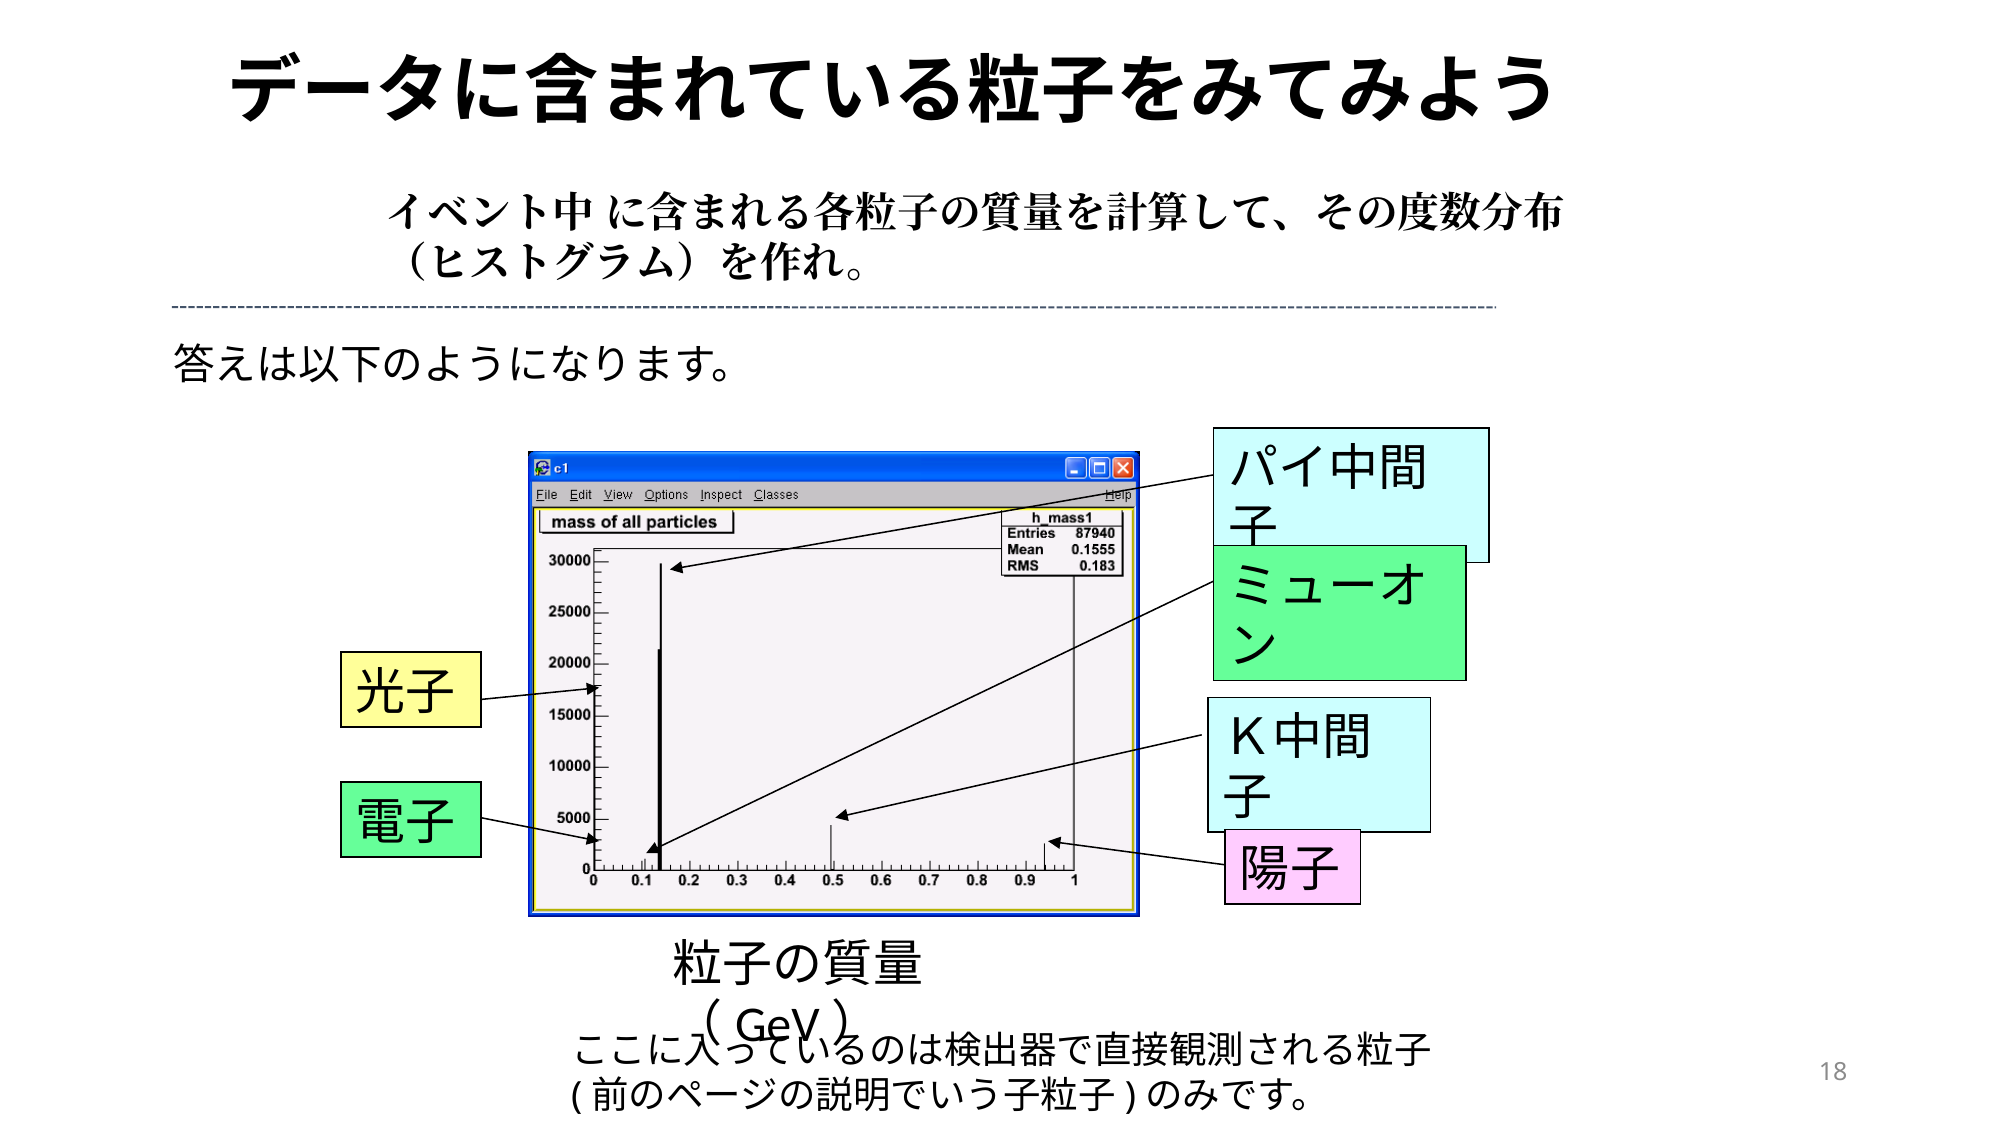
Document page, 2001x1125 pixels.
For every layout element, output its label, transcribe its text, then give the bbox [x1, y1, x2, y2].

text_box 電子 [340, 782, 481, 857]
text_box 陽子 [1225, 829, 1361, 905]
text_box ここに入っているのは検出器で直接観測される粒子 (前のページの説明でいう子粒子)のみです。 [556, 1018, 1447, 1124]
text_box 粒子の質量（GeV） [658, 923, 1096, 1018]
text_box ミューオン [1213, 545, 1466, 681]
picture [528, 451, 1140, 917]
text_box Ｋ中間子 [1207, 697, 1431, 833]
text_box パイ中間子 [1213, 427, 1490, 563]
text_box 光子 [340, 652, 481, 727]
text_box イベント中 に含まれる各粒子の質量を計算して、その度数分布（ヒストグラム）を作れ。 [371, 178, 1633, 293]
title データに含まれている粒子をみてみよう [212, 43, 1788, 141]
slide_number 18 [1447, 1042, 1863, 1103]
text_box 答えは以下のようになります。 [158, 330, 769, 396]
